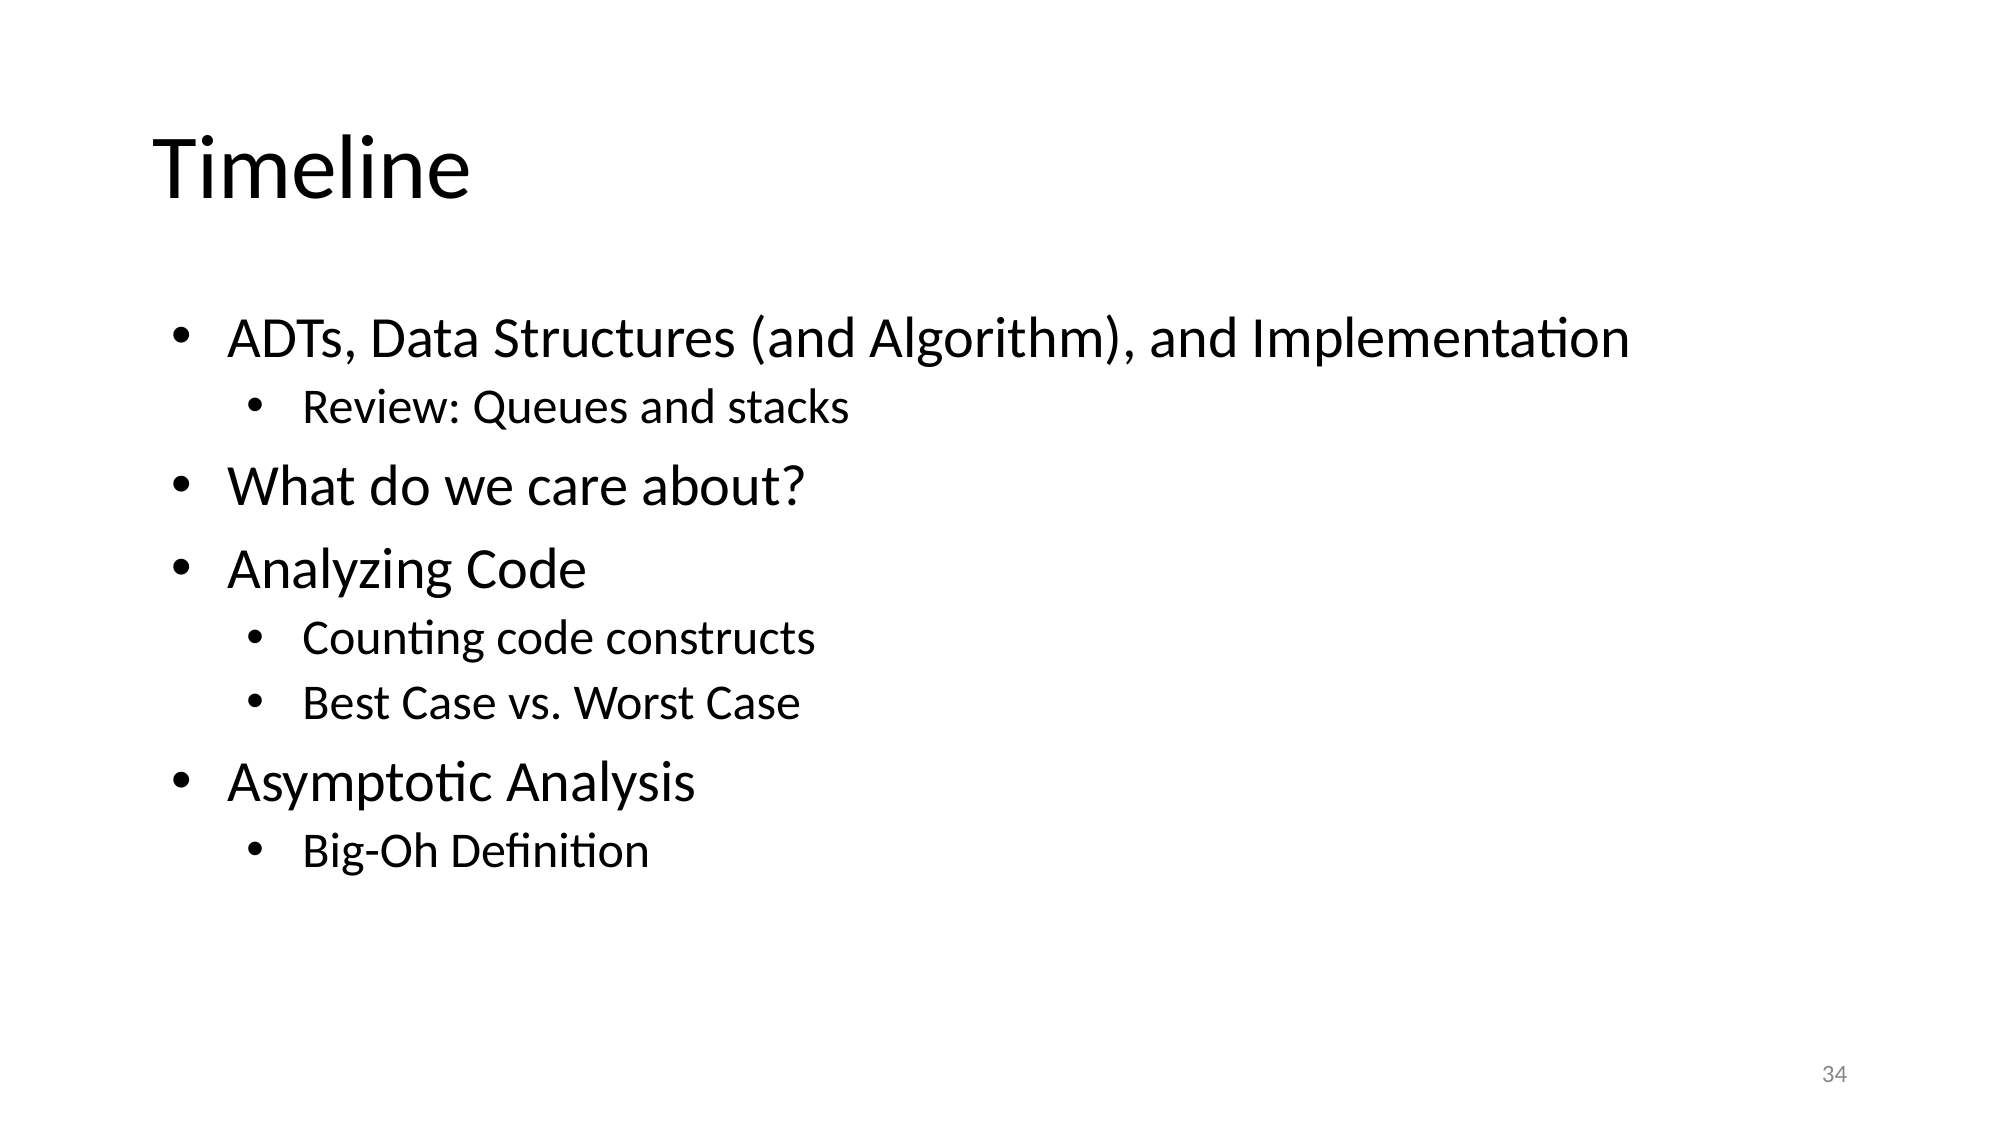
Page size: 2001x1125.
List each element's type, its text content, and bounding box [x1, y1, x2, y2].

title Timeline [137, 59, 1863, 278]
slide_number ‹#› [1412, 1042, 1863, 1103]
list ADTs, Data Structures (and Algorithm), and Implementation Review: Queues and stacks What do we care about? Analyzing Code Counting code constructs Best Case vs. Worst Case Asymptotic Analysis Big-Oh Definition [137, 299, 1863, 1014]
